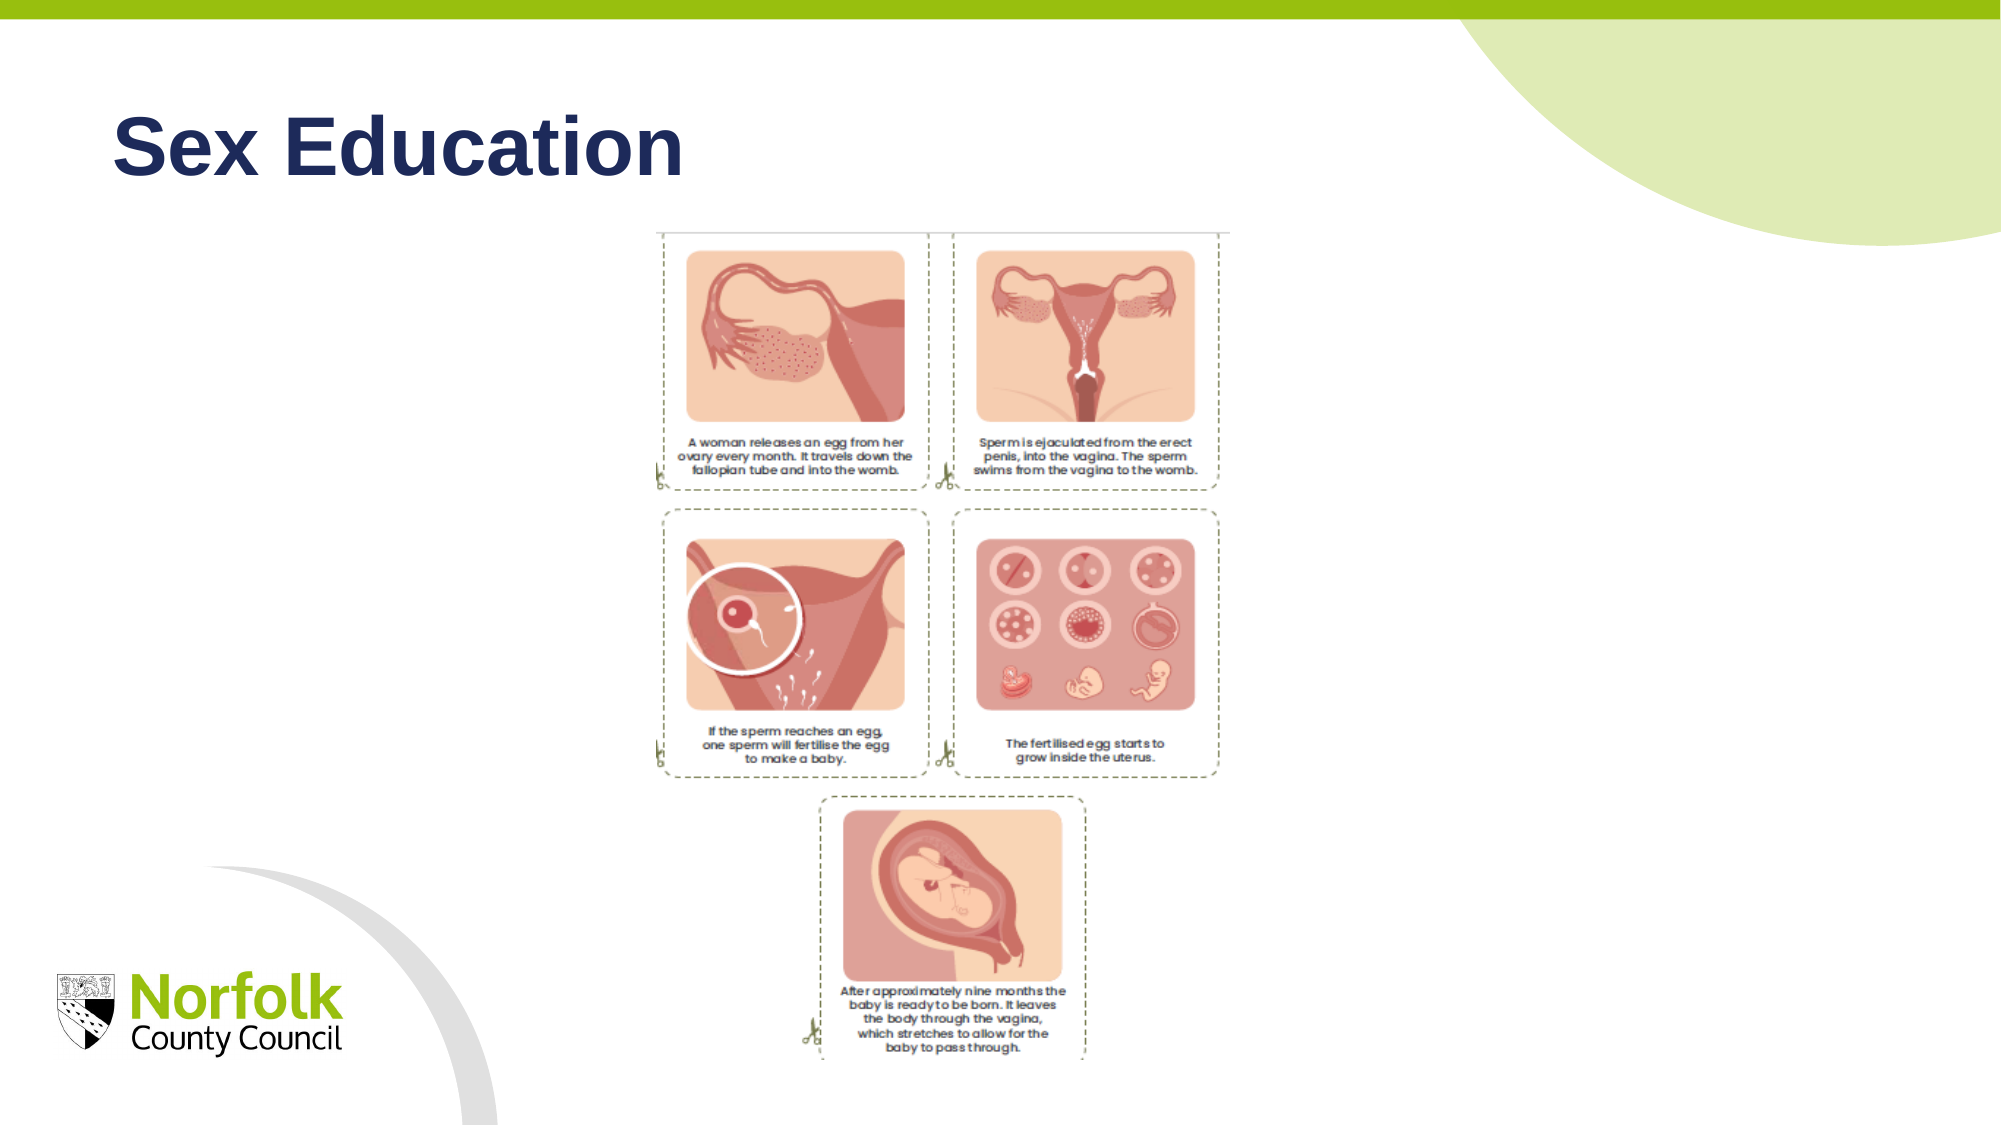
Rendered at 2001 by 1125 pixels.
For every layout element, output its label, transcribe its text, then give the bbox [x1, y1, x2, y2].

title Sex Education [97, 95, 1790, 260]
picture [53, 968, 347, 1060]
picture [656, 231, 1230, 1060]
